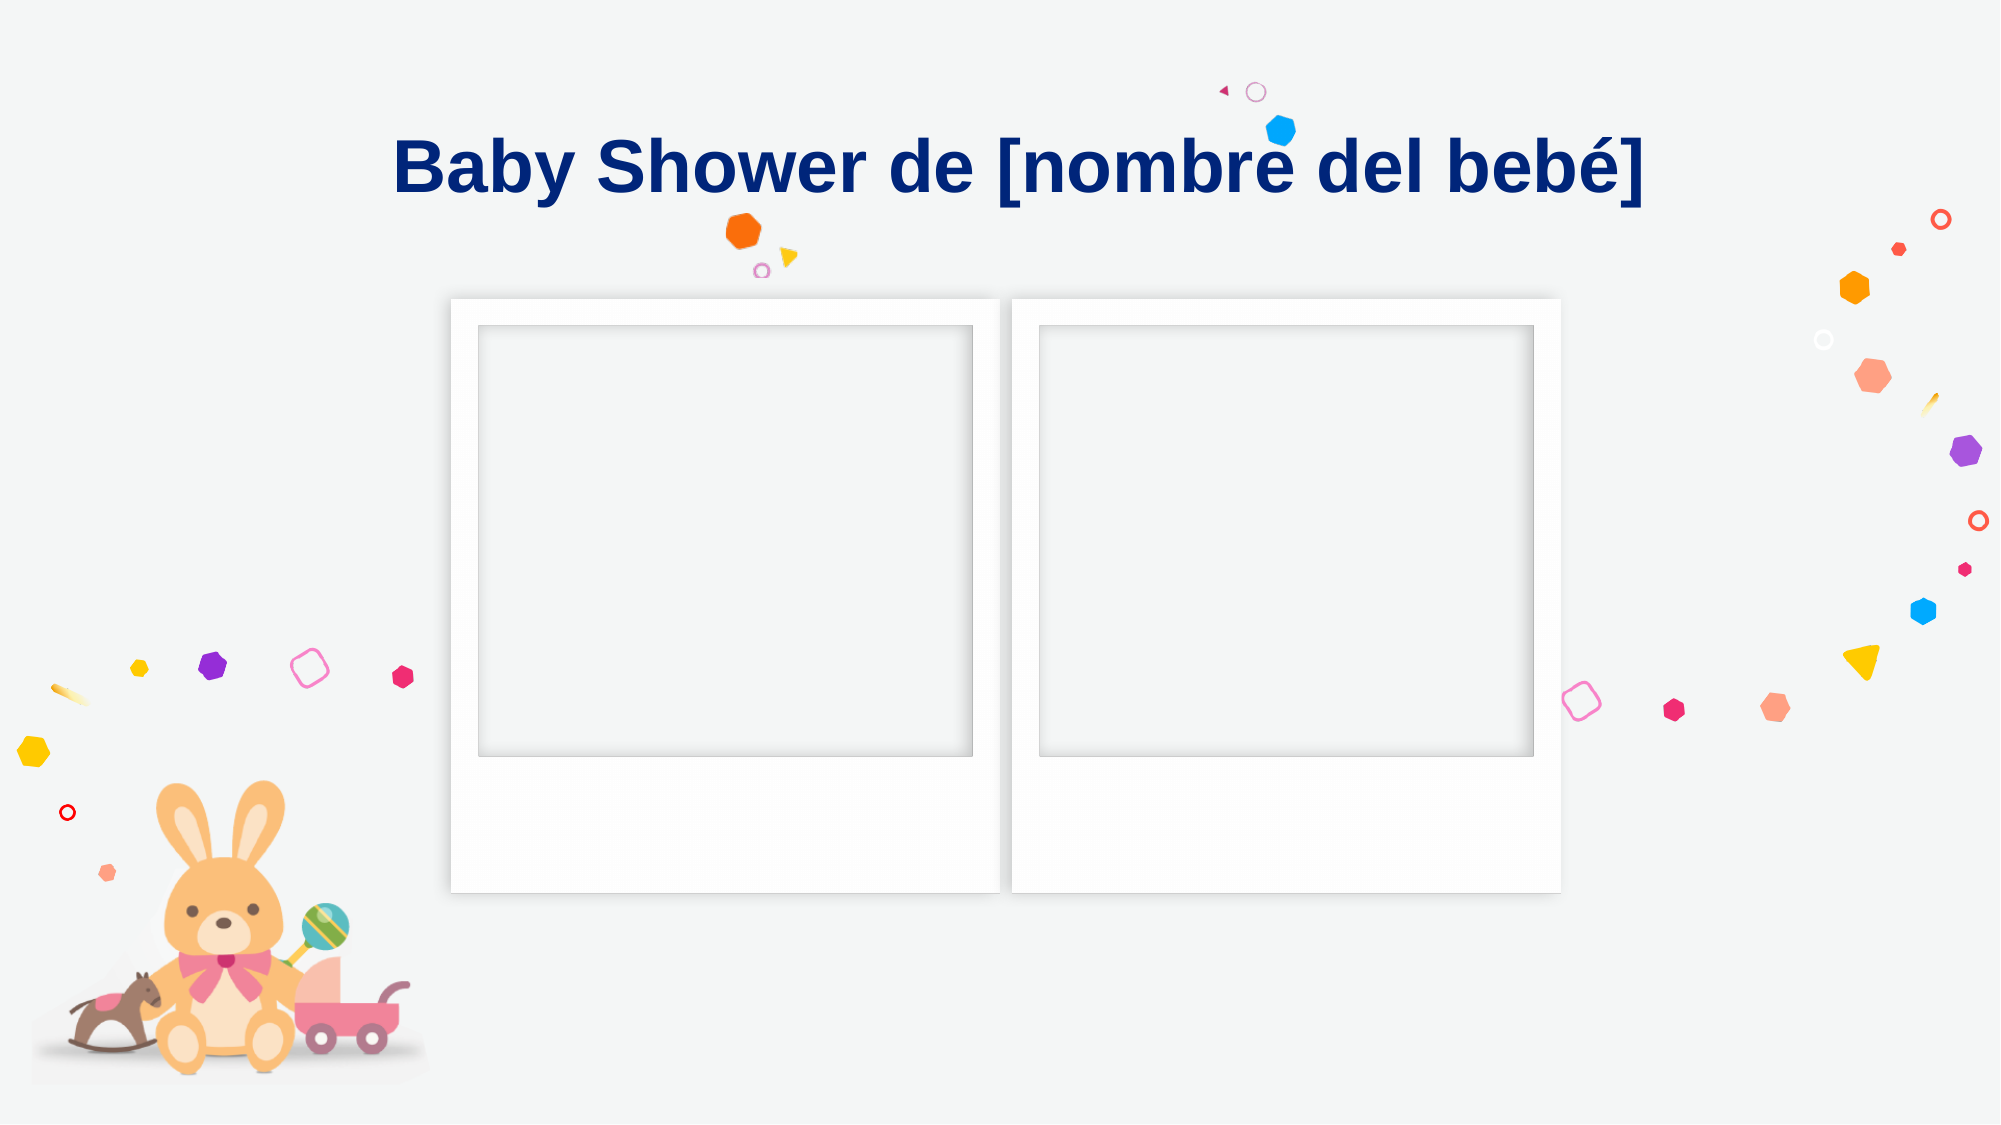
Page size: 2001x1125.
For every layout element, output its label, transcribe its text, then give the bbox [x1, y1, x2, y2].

picture [0, 0, 2001, 1125]
title Baby Shower de [nombre del bebé] [222, 59, 1817, 278]
